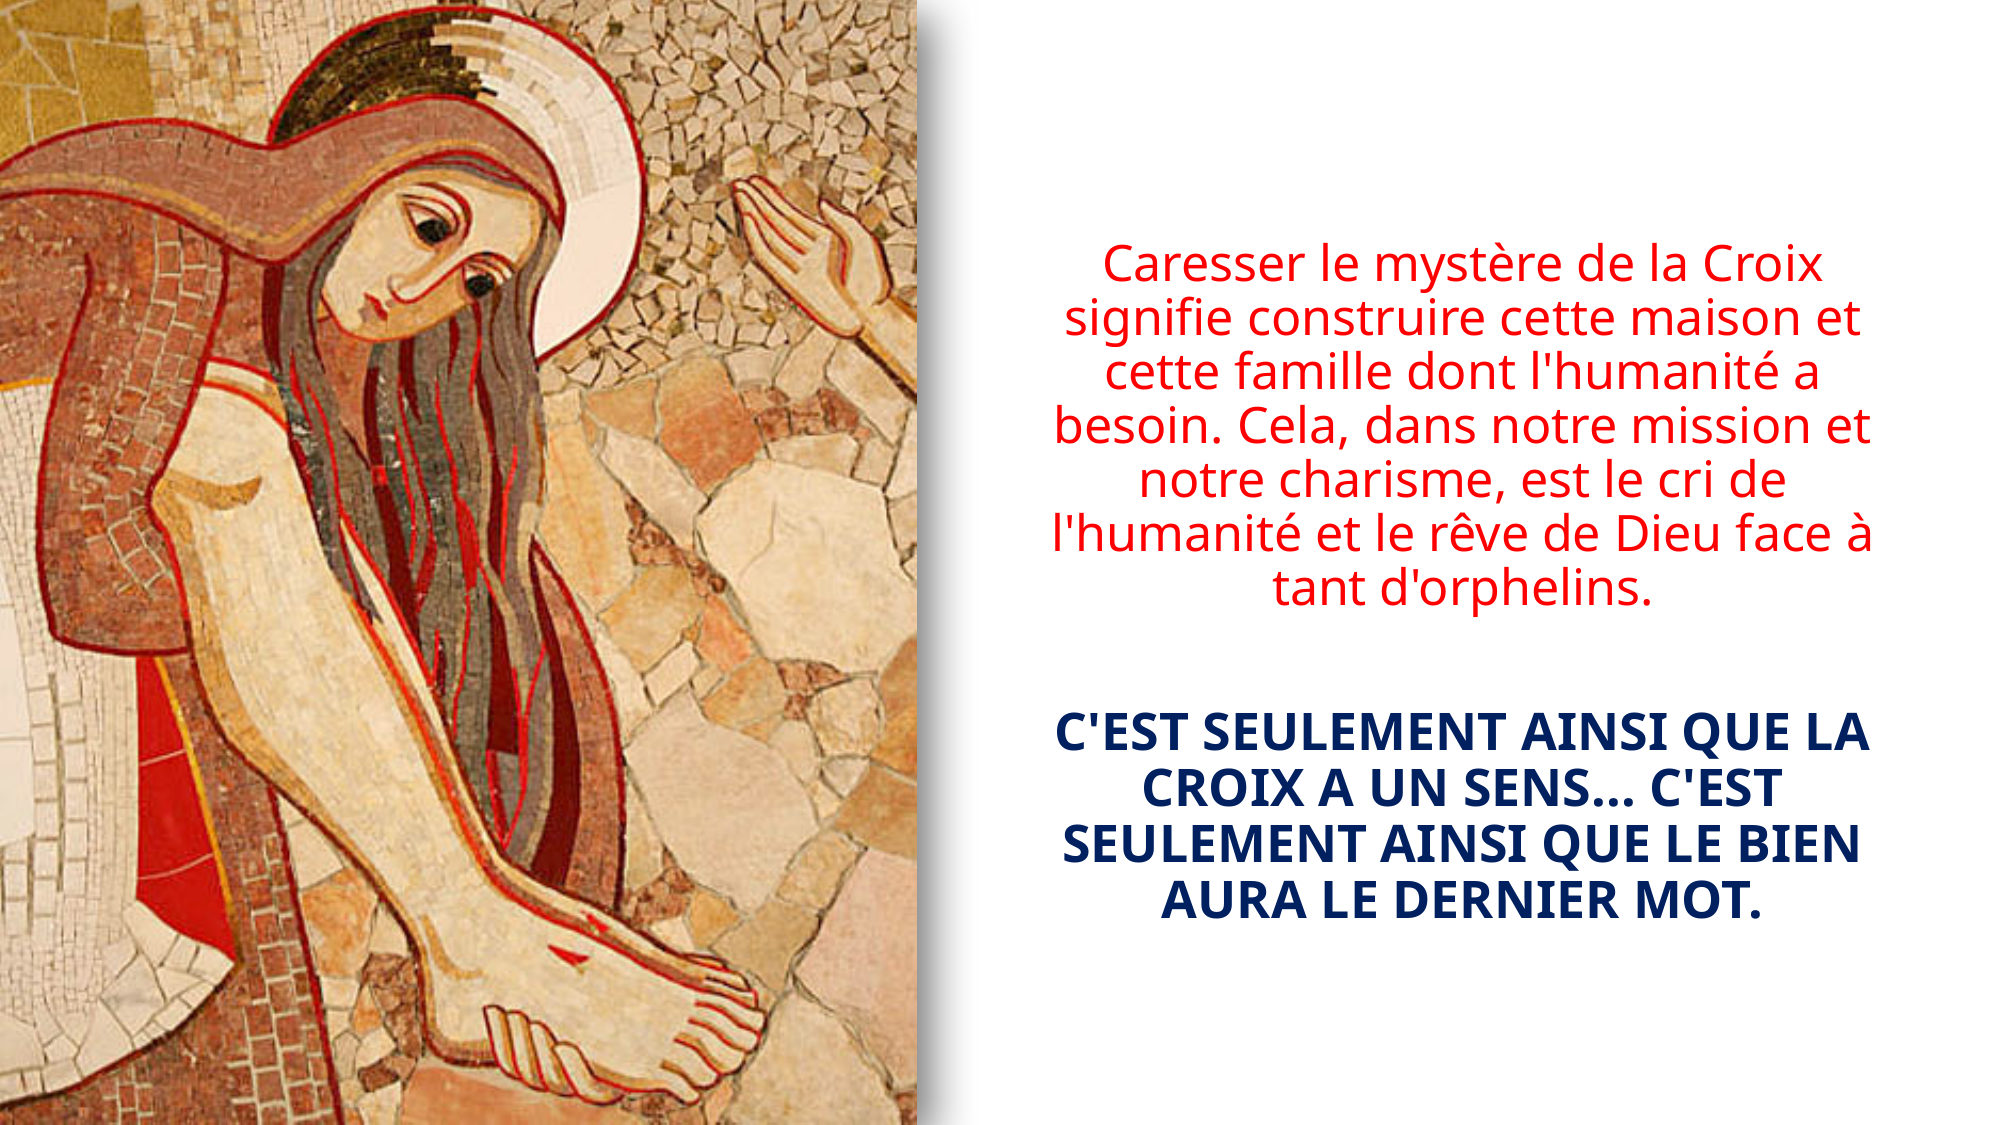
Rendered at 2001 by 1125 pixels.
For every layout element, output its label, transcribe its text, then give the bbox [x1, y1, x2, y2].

picture [0, 0, 917, 1125]
list Caresser le mystère de la Croix signifie construire cette maison et cette famille dont l'humanité a besoin. Cela, dans notre mission et notre charisme, est le cri de l'humanité et le rêve de Dieu face à tant d'orphelins. C'EST SEULEMENT AINSI QUE LA CROIX A UN SENS... C'EST SEULEMENT AINSI QUE LE BIEN AURA LE DERNIER MOT. [1031, 230, 1895, 945]
